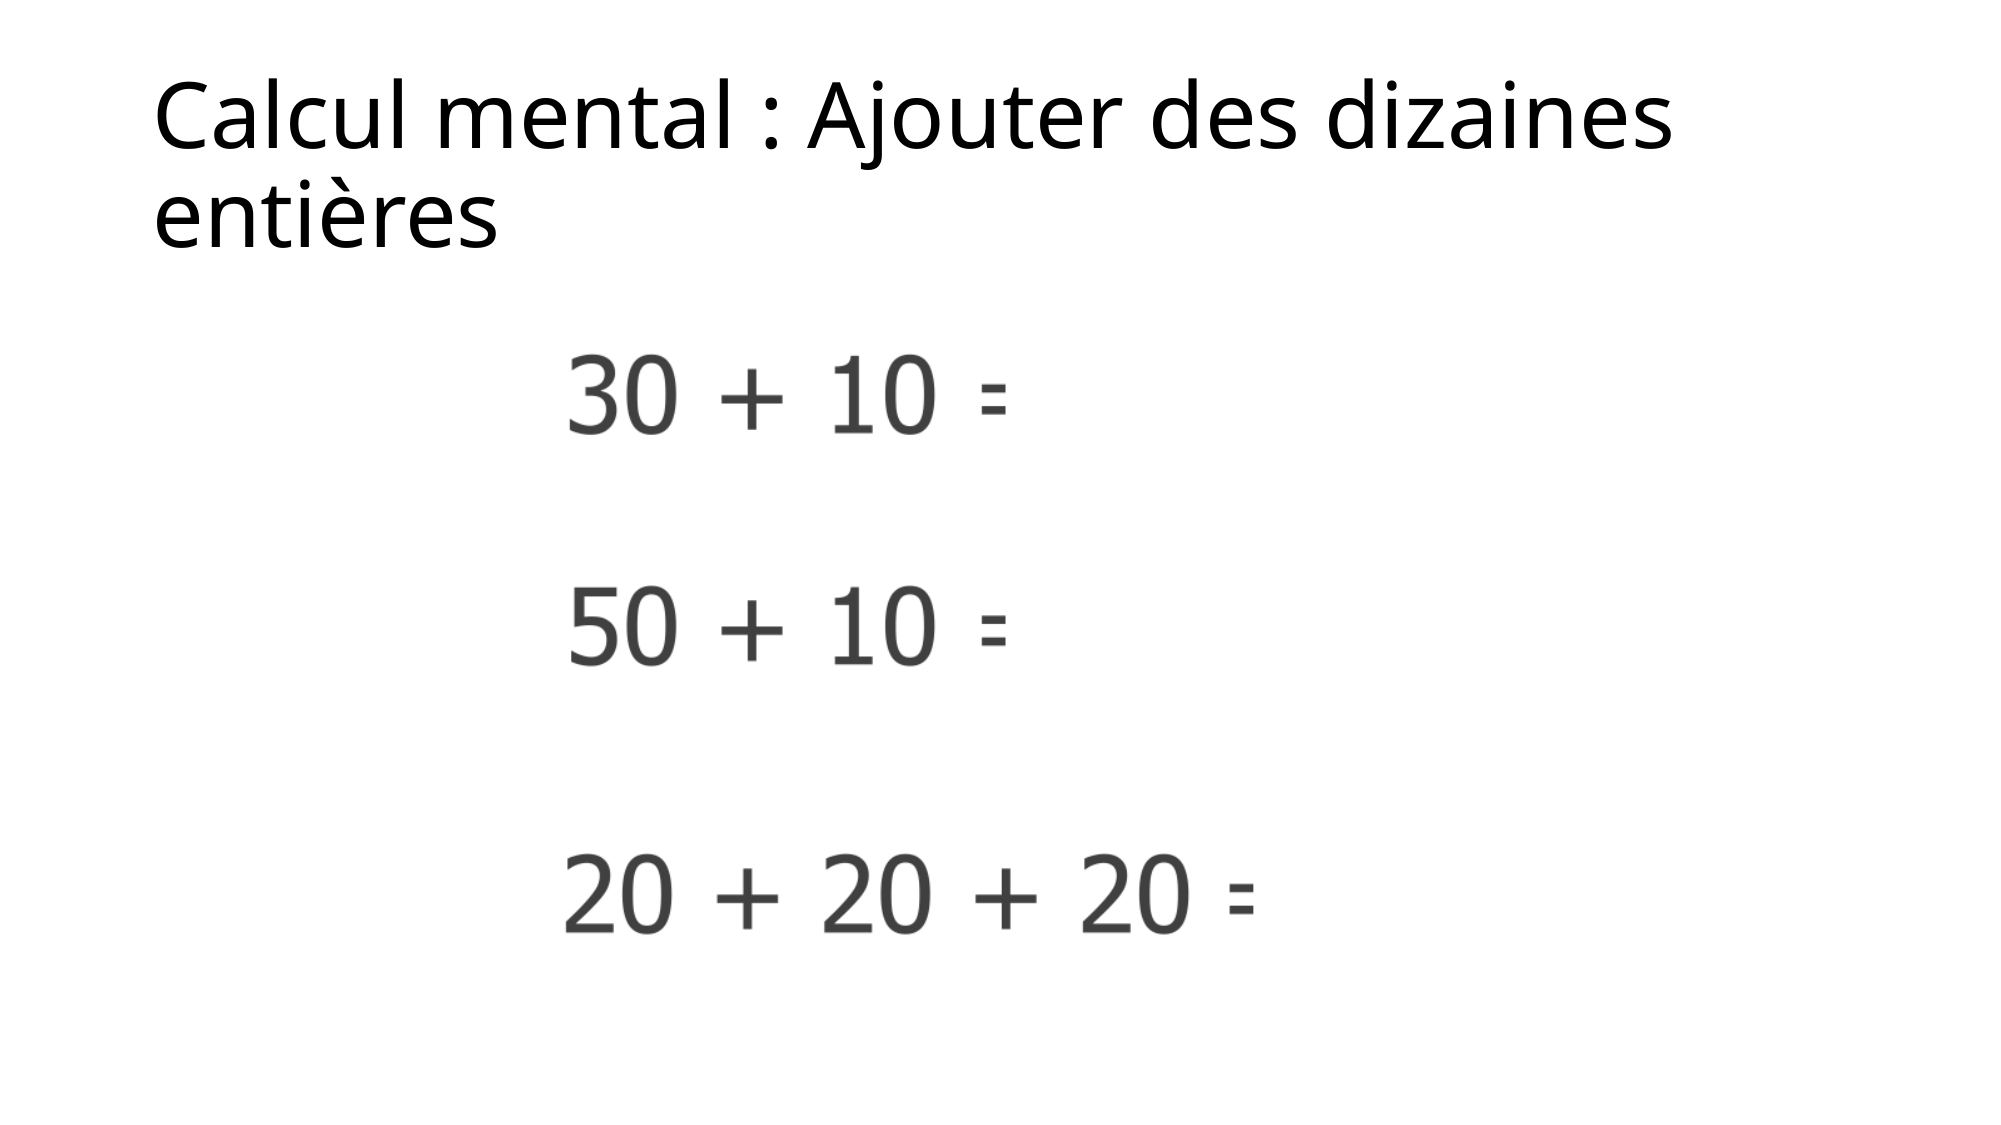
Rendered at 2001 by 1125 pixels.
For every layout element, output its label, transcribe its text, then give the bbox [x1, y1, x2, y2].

title Calcul mental : Ajouter des dizaines entières [137, 59, 1863, 278]
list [495, 301, 1505, 1011]
